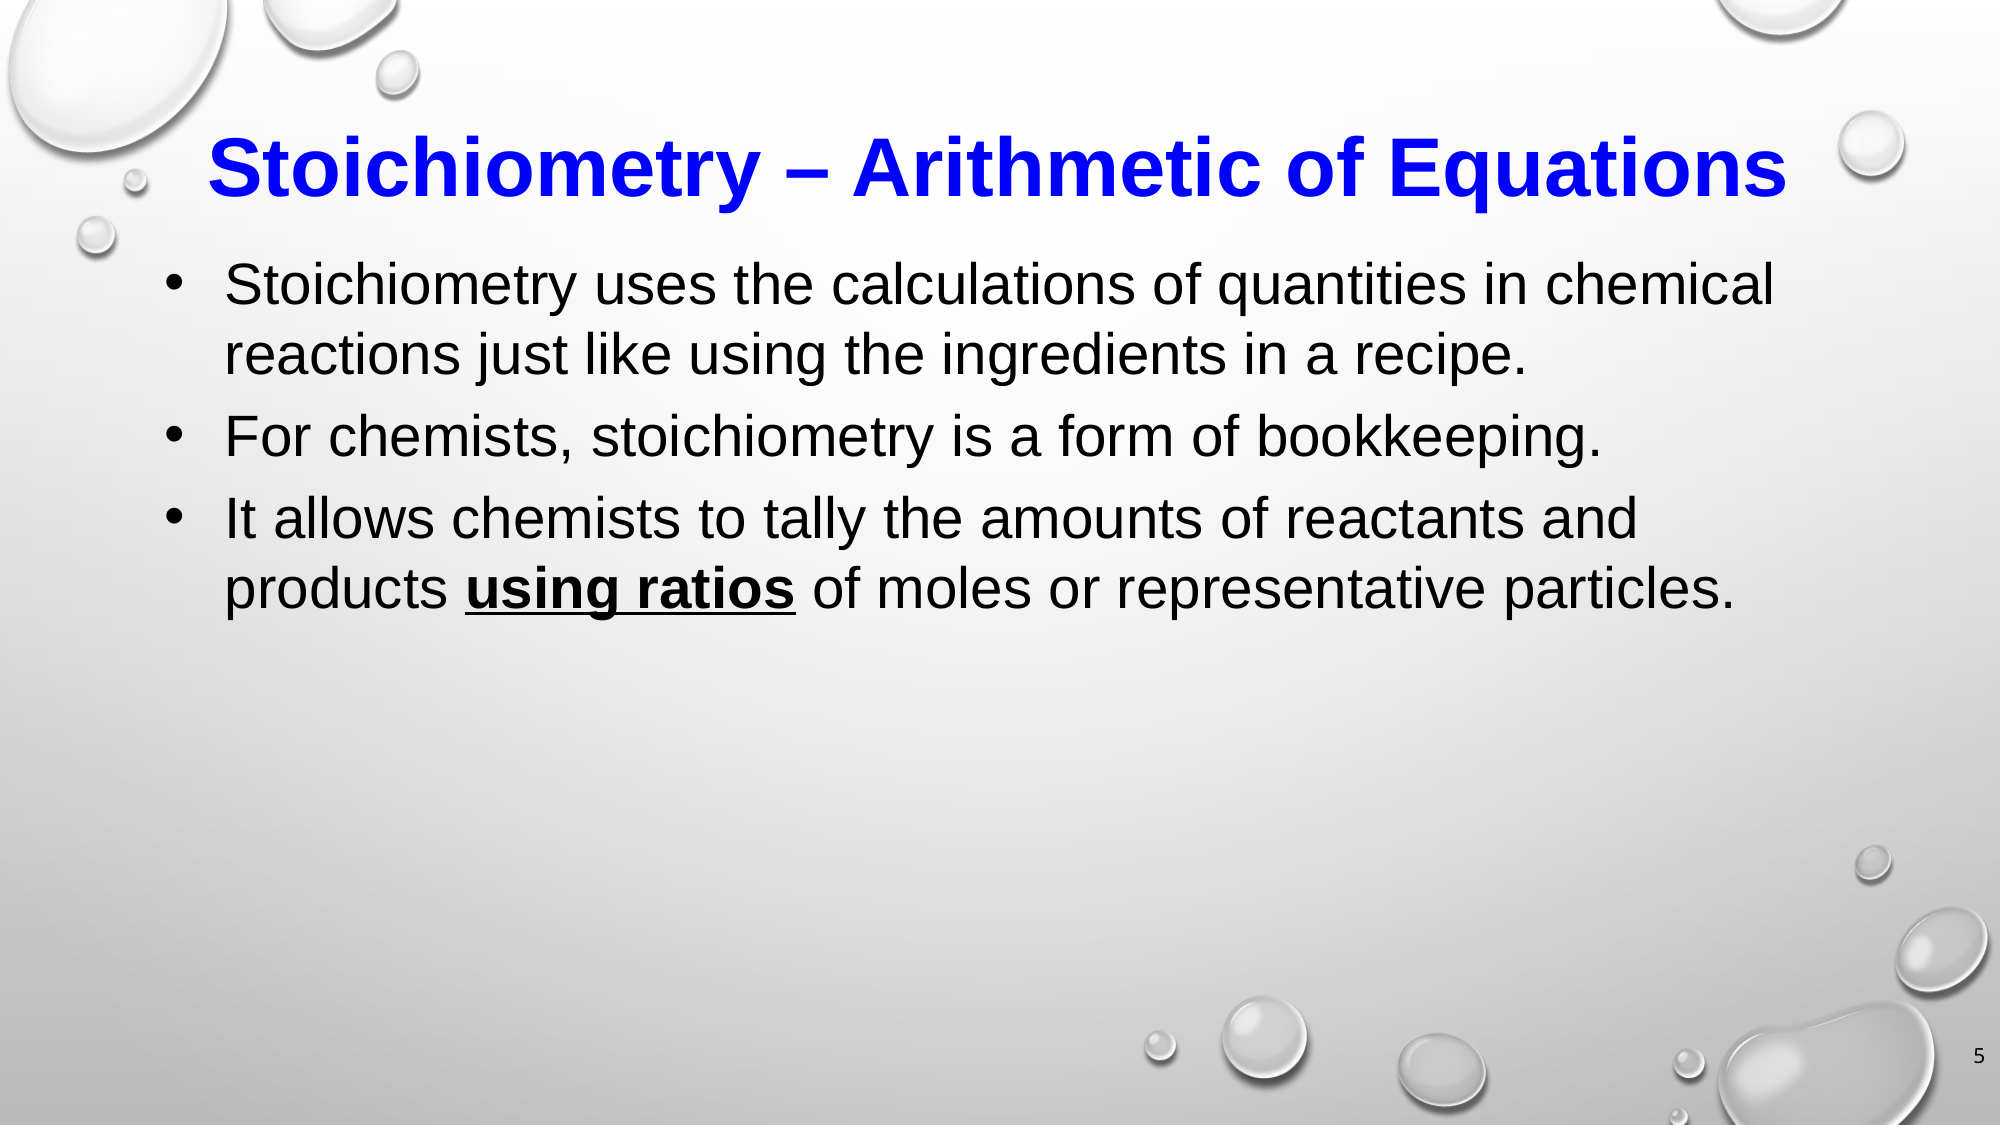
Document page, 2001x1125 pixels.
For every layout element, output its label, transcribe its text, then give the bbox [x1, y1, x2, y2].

slide_number 5 [1874, 1026, 2000, 1087]
picture [0, 0, 2000, 1125]
list Stoichiometry uses the calculations of quantities in chemical reactions just like using the ingredients in a recipe. For chemists, stoichiometry is a form of bookkeeping. It allows chemists to tally the amounts of reactants and products using ratios of moles or representative particles. [149, 238, 1850, 950]
title Stoichiometry – Arithmetic of Equations [43, 101, 1955, 239]
